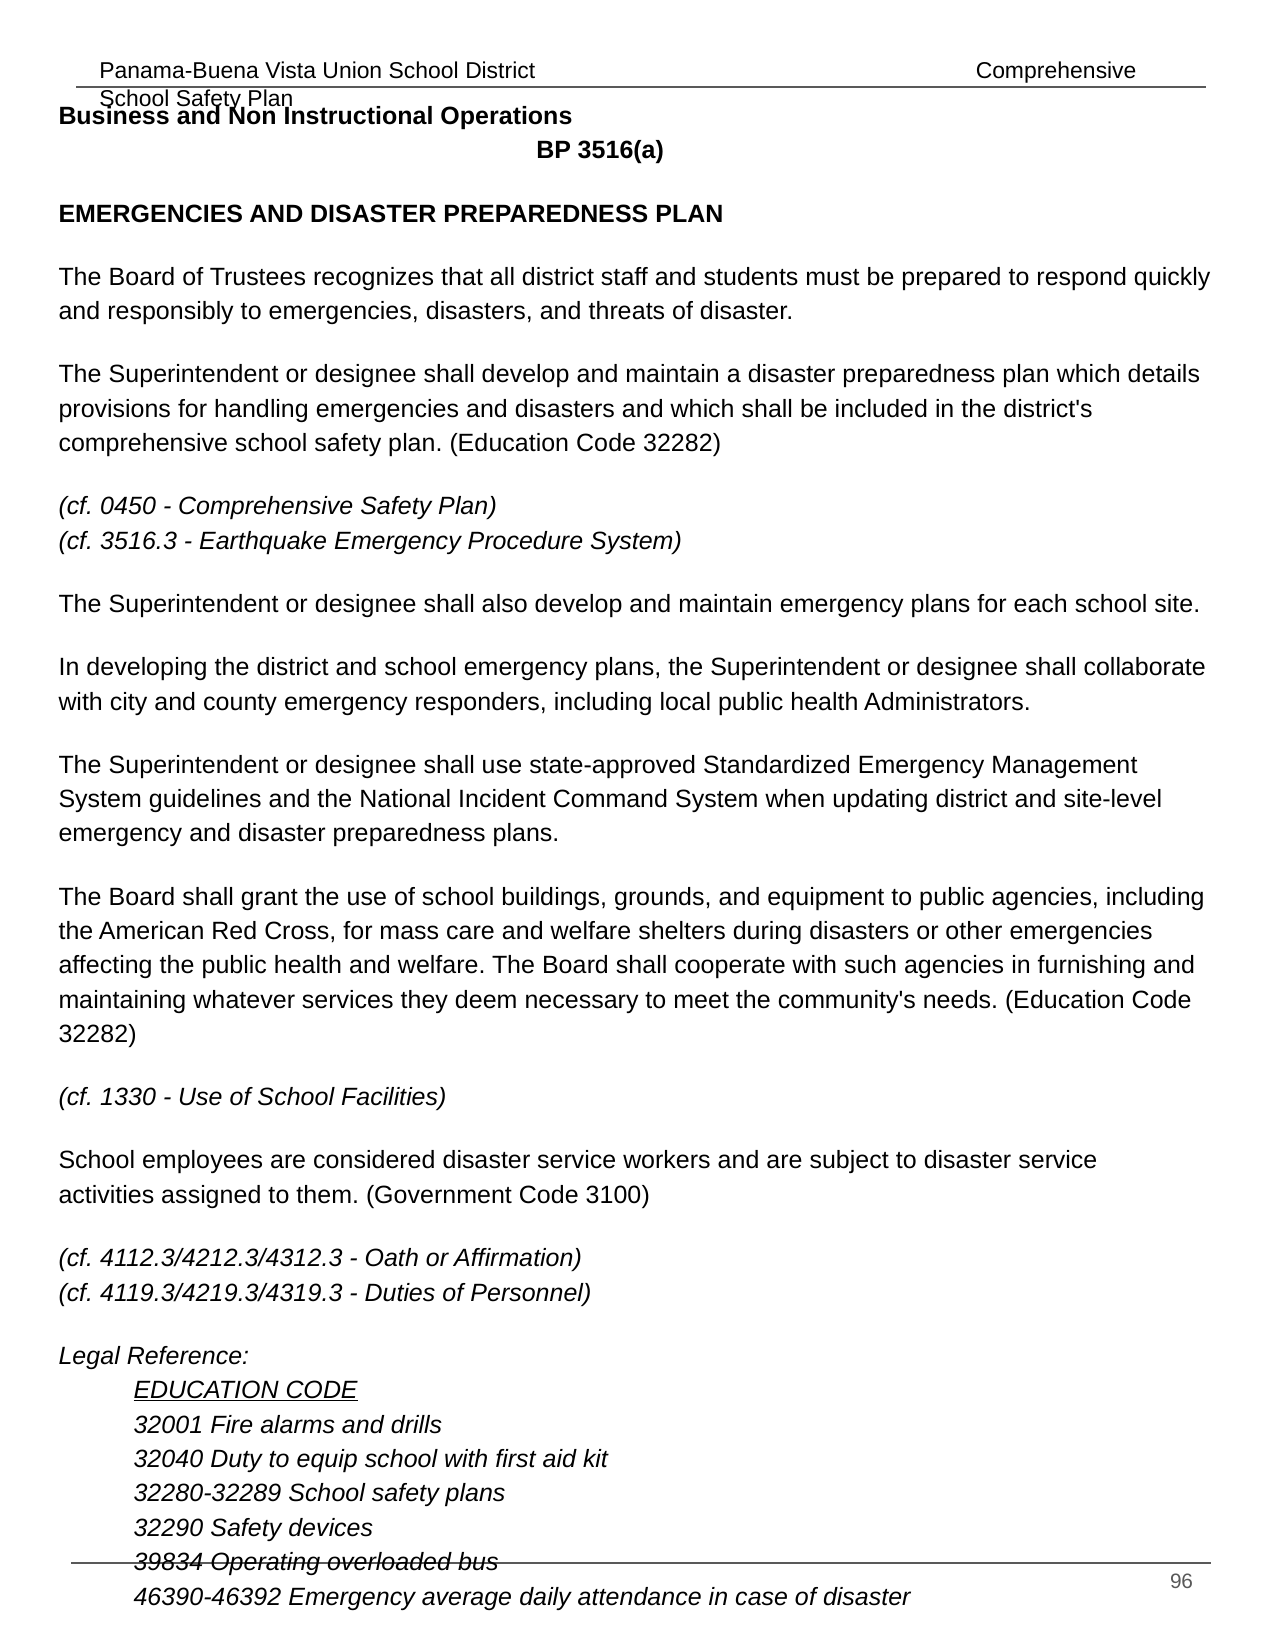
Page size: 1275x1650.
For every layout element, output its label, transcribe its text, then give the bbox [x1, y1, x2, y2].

slide_number ‹#› [1131, 1552, 1208, 1623]
list Business and Non Instructional Operations BP 3516(a) EMERGENCIES AND DISASTER PREPAREDNESS PLAN The Board of Trustees recognizes that all district staff and students must be prepared to respond quickly and responsibly to emergencies, disasters, and threats of disaster. The Superintendent or designee shall develop and maintain a disaster preparedness plan which details provisions for handling emergencies and disasters and which shall be included in the district's comprehensive school safety plan. (Education Code 32282) (cf. 0450 - Comprehensive Safety Plan) (cf. 3516.3 - Earthquake Emergency Procedure System) The Superintendent or designee shall also develop and maintain emergency plans for each school site. In developing the district and school emergency plans, the Superintendent or designee shall collaborate with city and county emergency responders, including local public health Administrators. The Superintendent or designee shall use state-approved Standardized Emergency Management System guidelines and the National Incident Command System when updating district and site-level emergency and disaster preparedness plans. The Board shall grant the use of school buildings, grounds, and equipment to public agencies, including the American Red Cross, for mass care and welfare shelters during disasters or other emergencies affecting the public health and welfare. The Board shall cooperate with such agencies in furnishing and maintaining whatever services they deem necessary to meet the community's needs. (Education Code 32282) (cf. 1330 - Use of School Facilities) School employees are considered disaster service workers and are subject to disaster service activities assigned to them. (Government Code 3100) (cf. 4112.3/4212.3/4312.3 - Oath or Affirmation) (cf. 4119.3/4219.3/4319.3 - Duties of Personnel) Legal Reference: EDUCATION CODE 32001 Fire alarms and drills 32040 Duty to equip school with first aid kit 32280-32289 School safety plans 32290 Safety devices 39834 Operating overloaded bus 46390-46392 Emergency average daily attendance in case of disaster [43, 80, 1232, 1560]
